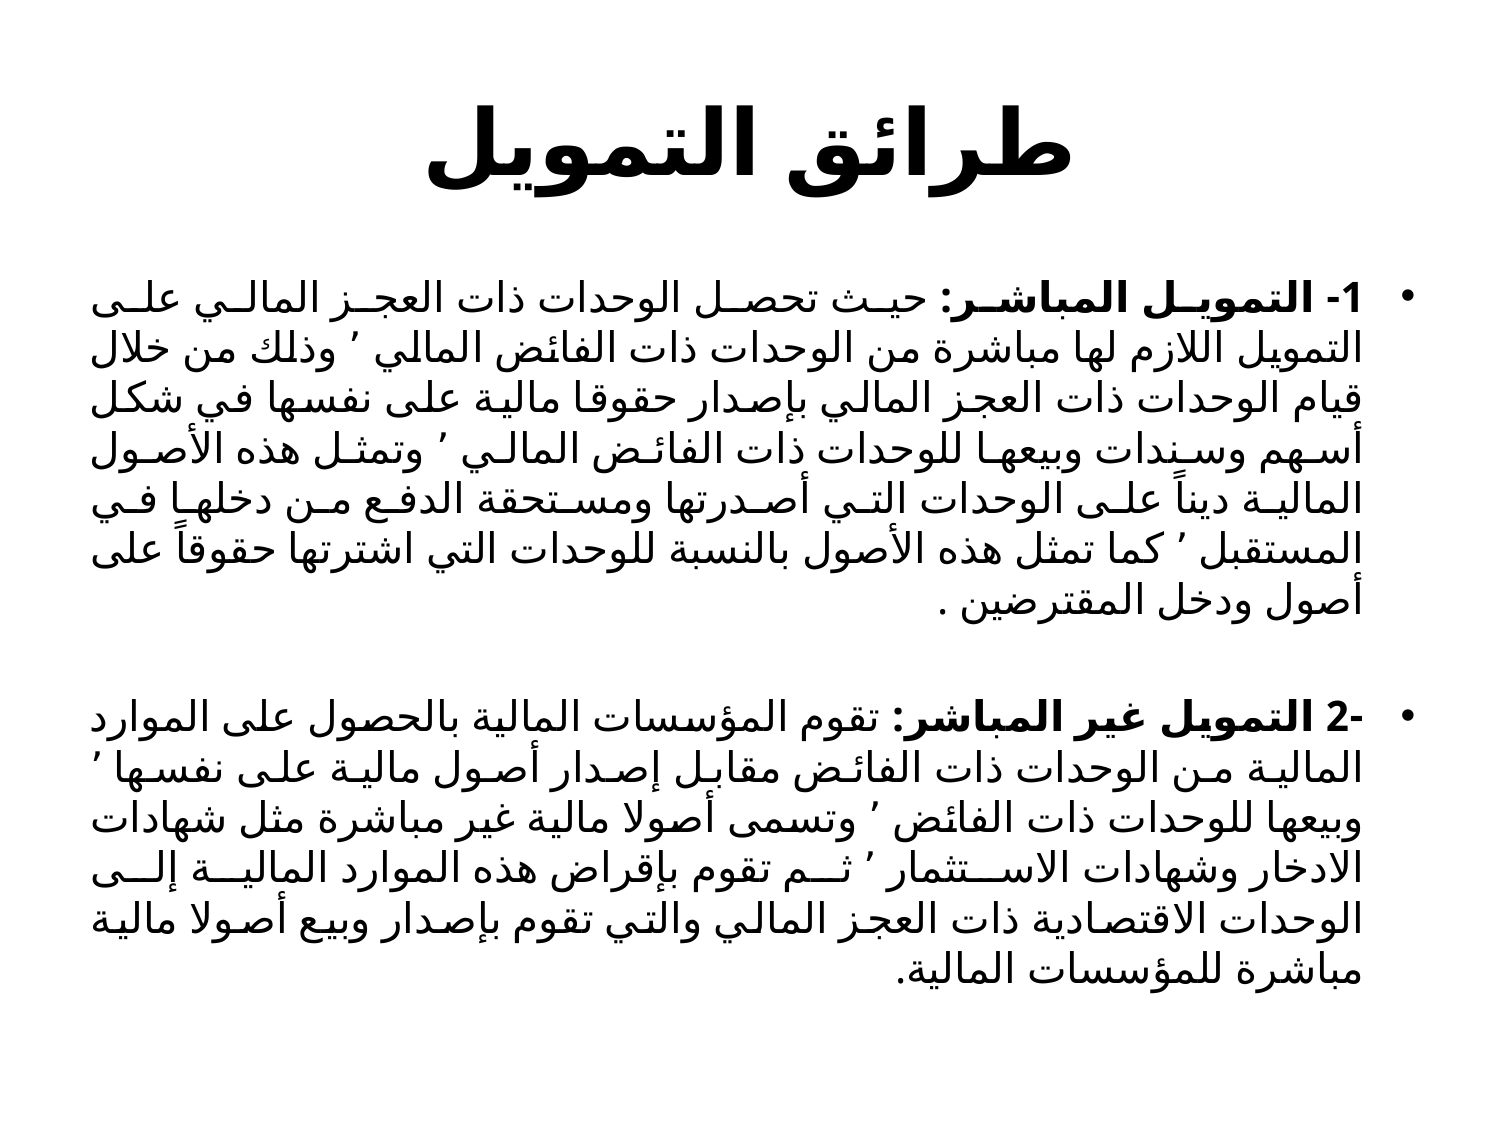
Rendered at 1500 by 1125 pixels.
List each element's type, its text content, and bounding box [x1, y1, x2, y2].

list 1- التمويل المباشر: حيث تحصل الوحدات ذات العجز المالي على التمويل اللازم لها مباشرة من الوحدات ذات الفائض المالي ٬ وذلك من خلال قيام الوحدات ذات العجز المالي بإصدار حقوقا مالية على نفسها في شكل أسهم وسندات وبيعها للوحدات ذات الفائض المالي ٬ وتمثل هذه الأصول المالية ديناً على الوحدات التي أصدرتها ومستحقة الدفع من دخلها في المستقبل ٬ كما تمثل هذه الأصول بالنسبة للوحدات التي اشترتها حقوقاً على أصول ودخل المقترضين . -2 التمويل غير المباشر: تقوم المؤسسات المالية بالحصول على الموارد المالية من الوحدات ذات الفائض مقابل إصدار أصول مالية على نفسها ٬ وبيعها للوحدات ذات الفائض ٬ وتسمى أصولا مالية غير مباشرة مثل شهادات الادخار وشهادات الاستثمار ٬ ثم تقوم بإقراض هذه الموارد المالية إلى الوحدات الاقتصادية ذات العجز المالي والتي تقوم بإصدار وبيع أصولا مالية مباشرة للمؤسسات المالية. [75, 262, 1425, 1005]
title طرائق التمويل [75, 45, 1425, 233]
